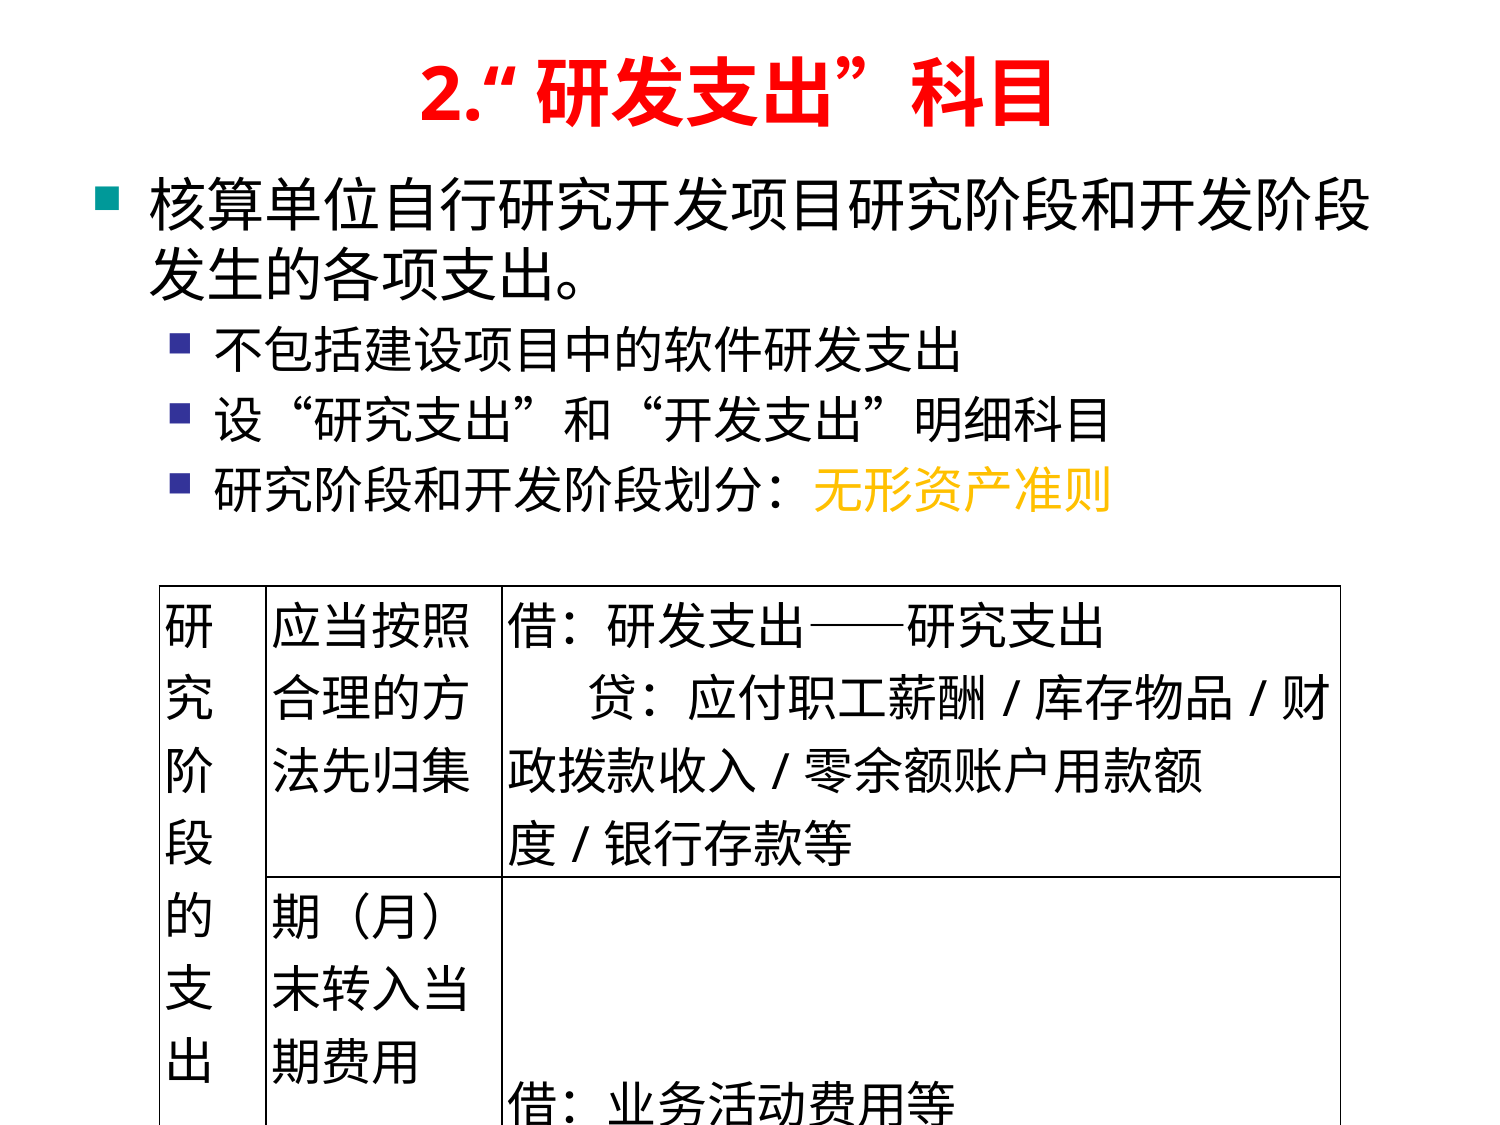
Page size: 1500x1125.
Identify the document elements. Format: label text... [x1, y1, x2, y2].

list 核算单位自行研究开发项目研究阶段和开发阶段发生的各项支出。 不包括建设项目中的软件研发支出 设“研究支出”和“开发支出”明细科目 研究阶段和开发阶段划分：无形资产准则 [76, 160, 1428, 563]
table_header 应当按照合理的方法先归集 [267, 587, 501, 876]
slide_number [1074, 1024, 1426, 1103]
table_cell 借：业务活动费用等 贷：研发支出——研究支出 [503, 878, 1340, 1125]
table_header 研究阶段的支出 [160, 587, 265, 1125]
table_cell 期（月）末转入当期费用 [267, 878, 501, 1125]
table_header 借：研发支出——研究支出 贷：应付职工薪酬/库存物品/财政拨款收入/零余额账户用款额度/银行存款等 [503, 587, 1340, 876]
title 2.“研发支出”科目 [64, 30, 1416, 150]
